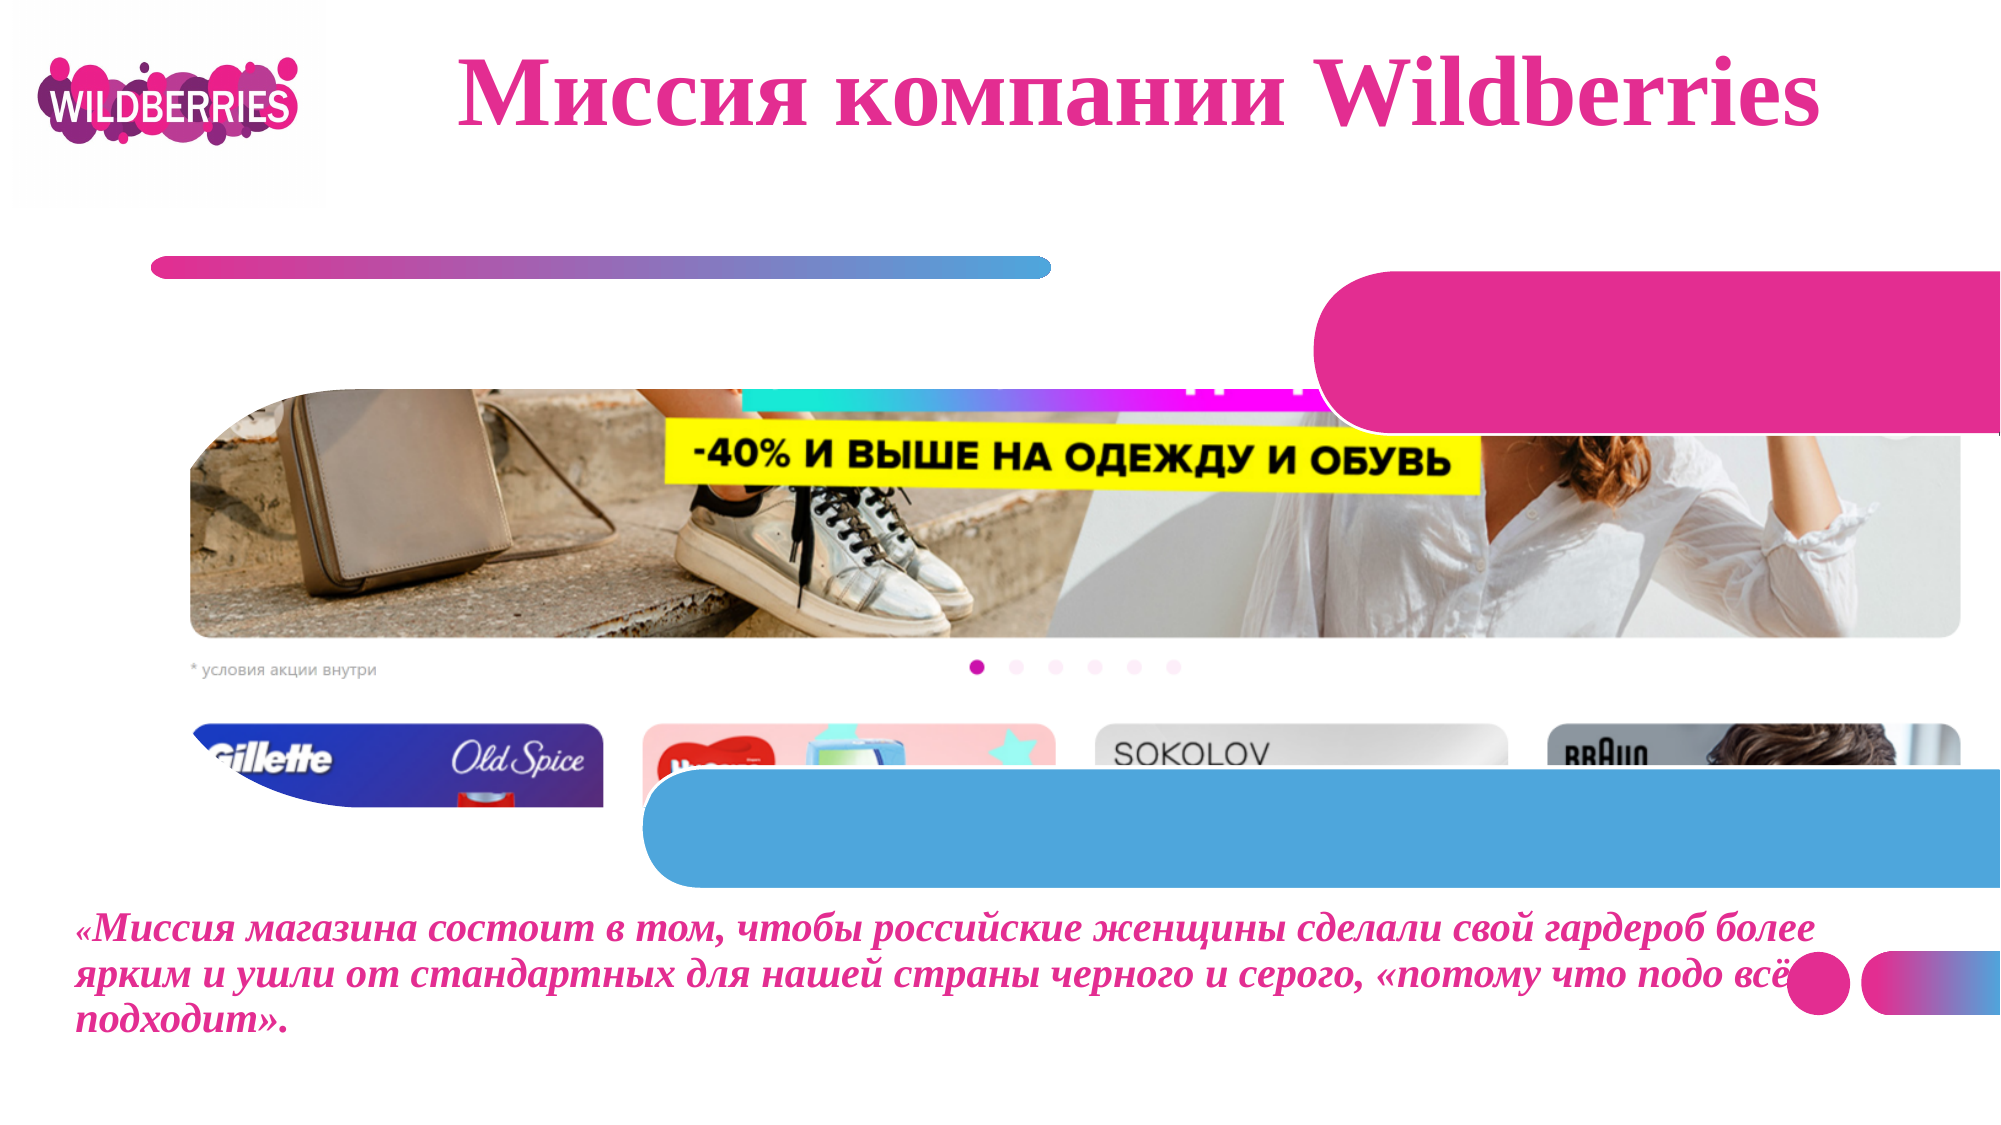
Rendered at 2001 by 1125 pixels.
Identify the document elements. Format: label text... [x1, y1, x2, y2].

title Миссия компании Wildberries [442, 46, 1943, 155]
picture [12, 0, 326, 208]
text_box «Миссия магазина состоит в том, чтобы российские женщины сделали свой гардероб более ярким и ушли от стандартных для нашей страны черного и серого, «потому что подо всё подходит». [60, 897, 1877, 1125]
picture [150, 389, 2000, 808]
